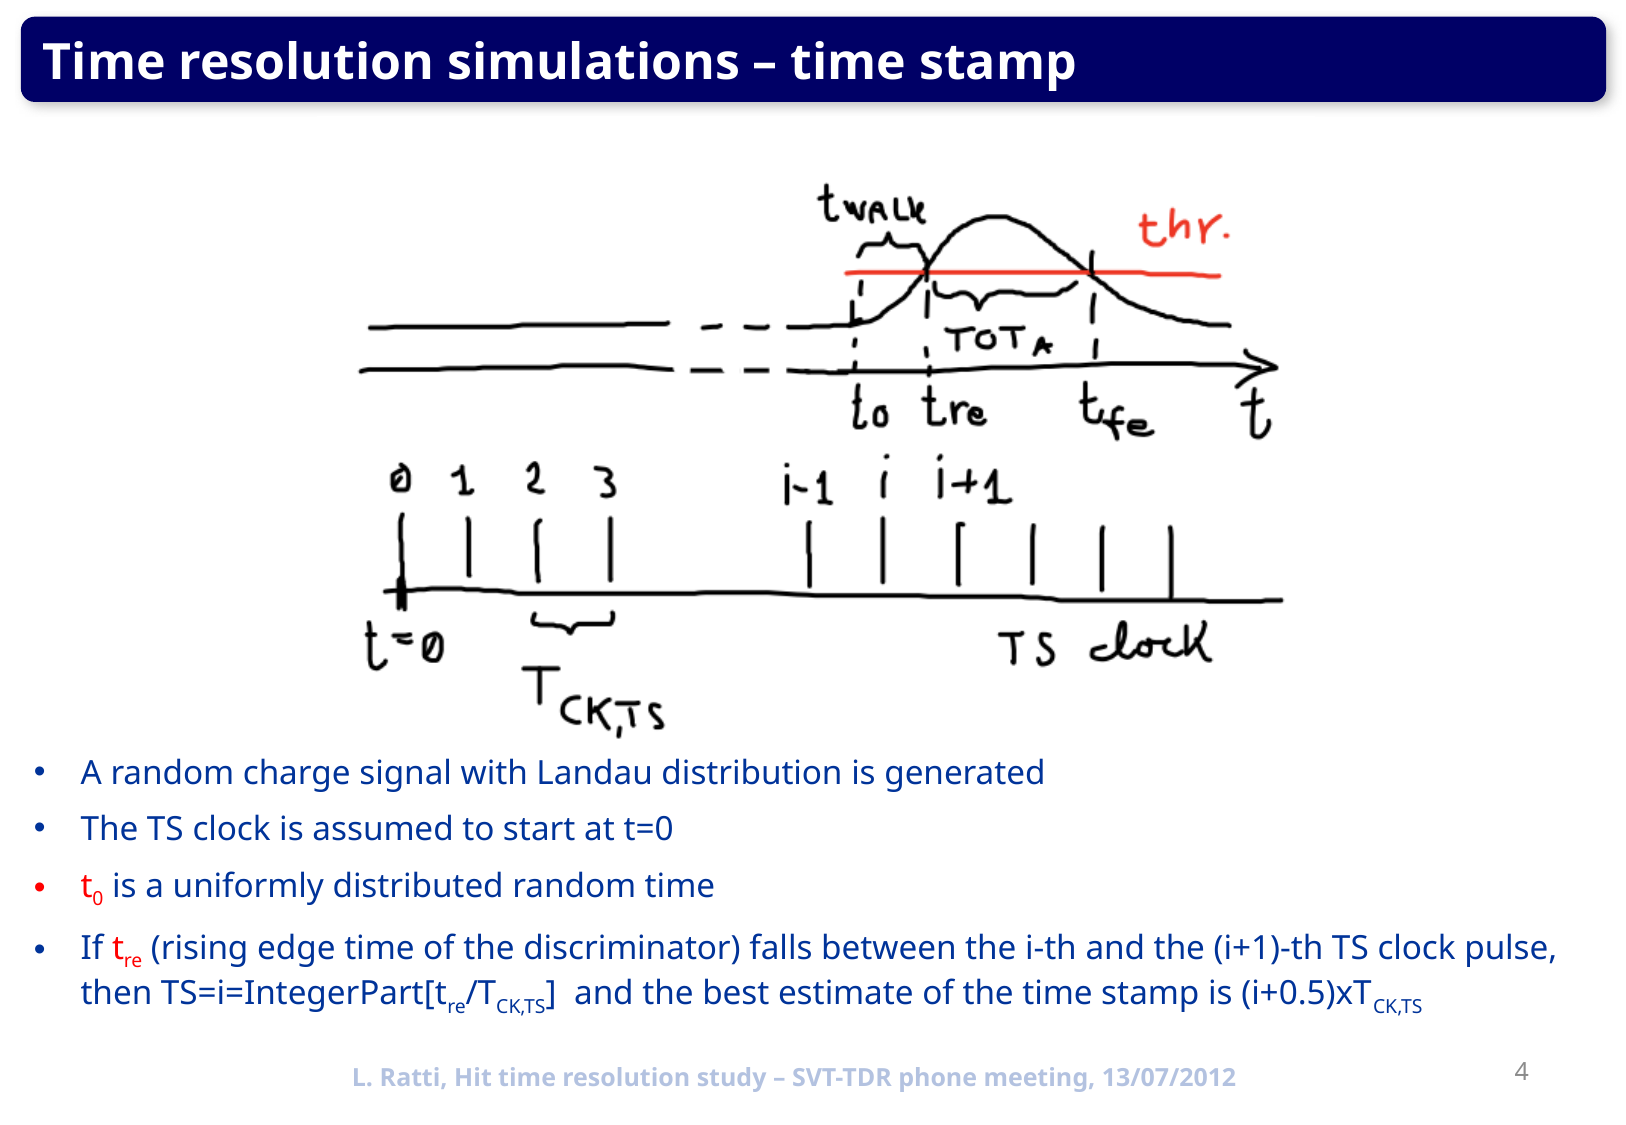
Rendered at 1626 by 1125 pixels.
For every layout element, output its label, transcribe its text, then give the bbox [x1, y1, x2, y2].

slide_number 4 [1164, 1081, 1544, 1103]
text_box A random charge signal with Landau distribution is generated The TS clock is assumed to start at t=0 t0 is a uniformly distributed random time If tre (rising edge time of the discriminator) falls between the i-th and the (i+1)-th TS clock pulse, then TS=i=IntegerPart[tre/TCK,TS] and the best estimate of the time stamp is (i+0.5)xTCK,TS [18, 743, 1625, 1081]
picture [316, 116, 1315, 764]
text_box Time resolution simulations – time stamp [28, 22, 1551, 97]
